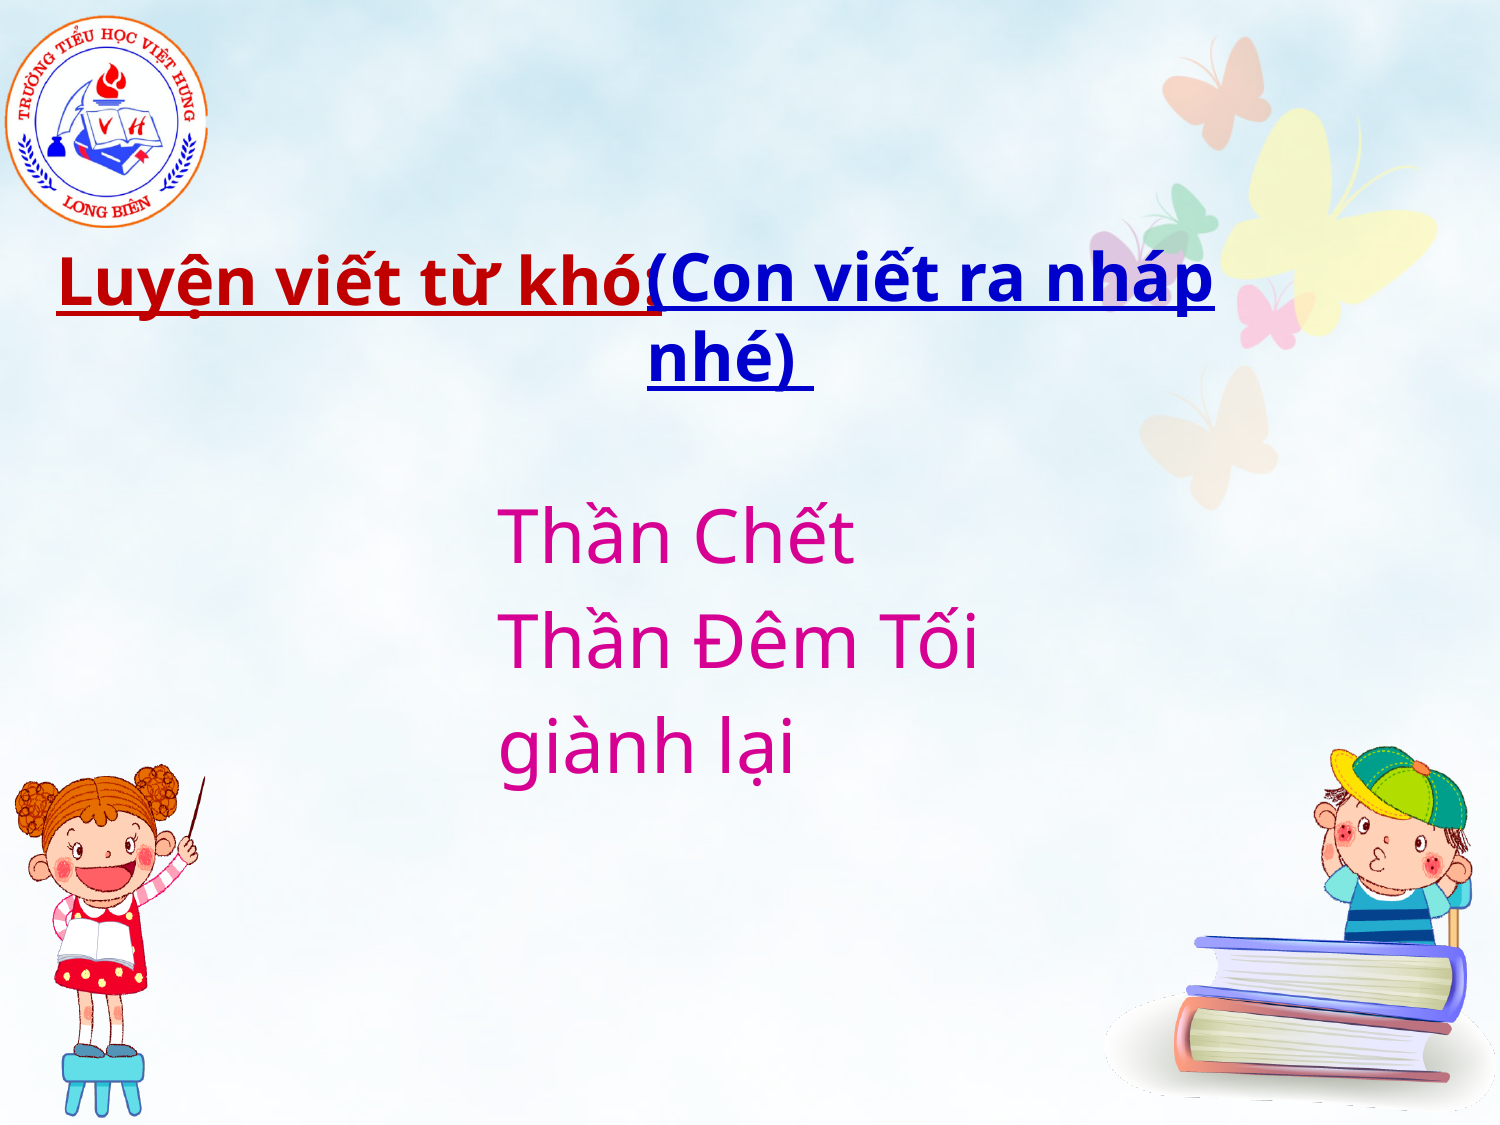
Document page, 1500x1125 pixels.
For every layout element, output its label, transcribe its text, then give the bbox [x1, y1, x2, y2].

text_box (Con viết ra nháp nhé) [631, 227, 1351, 402]
text_box Luyện viết từ khó: [41, 231, 631, 327]
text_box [1094, 727, 1500, 1125]
text_box Thần Chết Thần Đêm Tối giành lại [482, 419, 1052, 857]
picture [0, 14, 209, 228]
picture [8, 745, 238, 1124]
